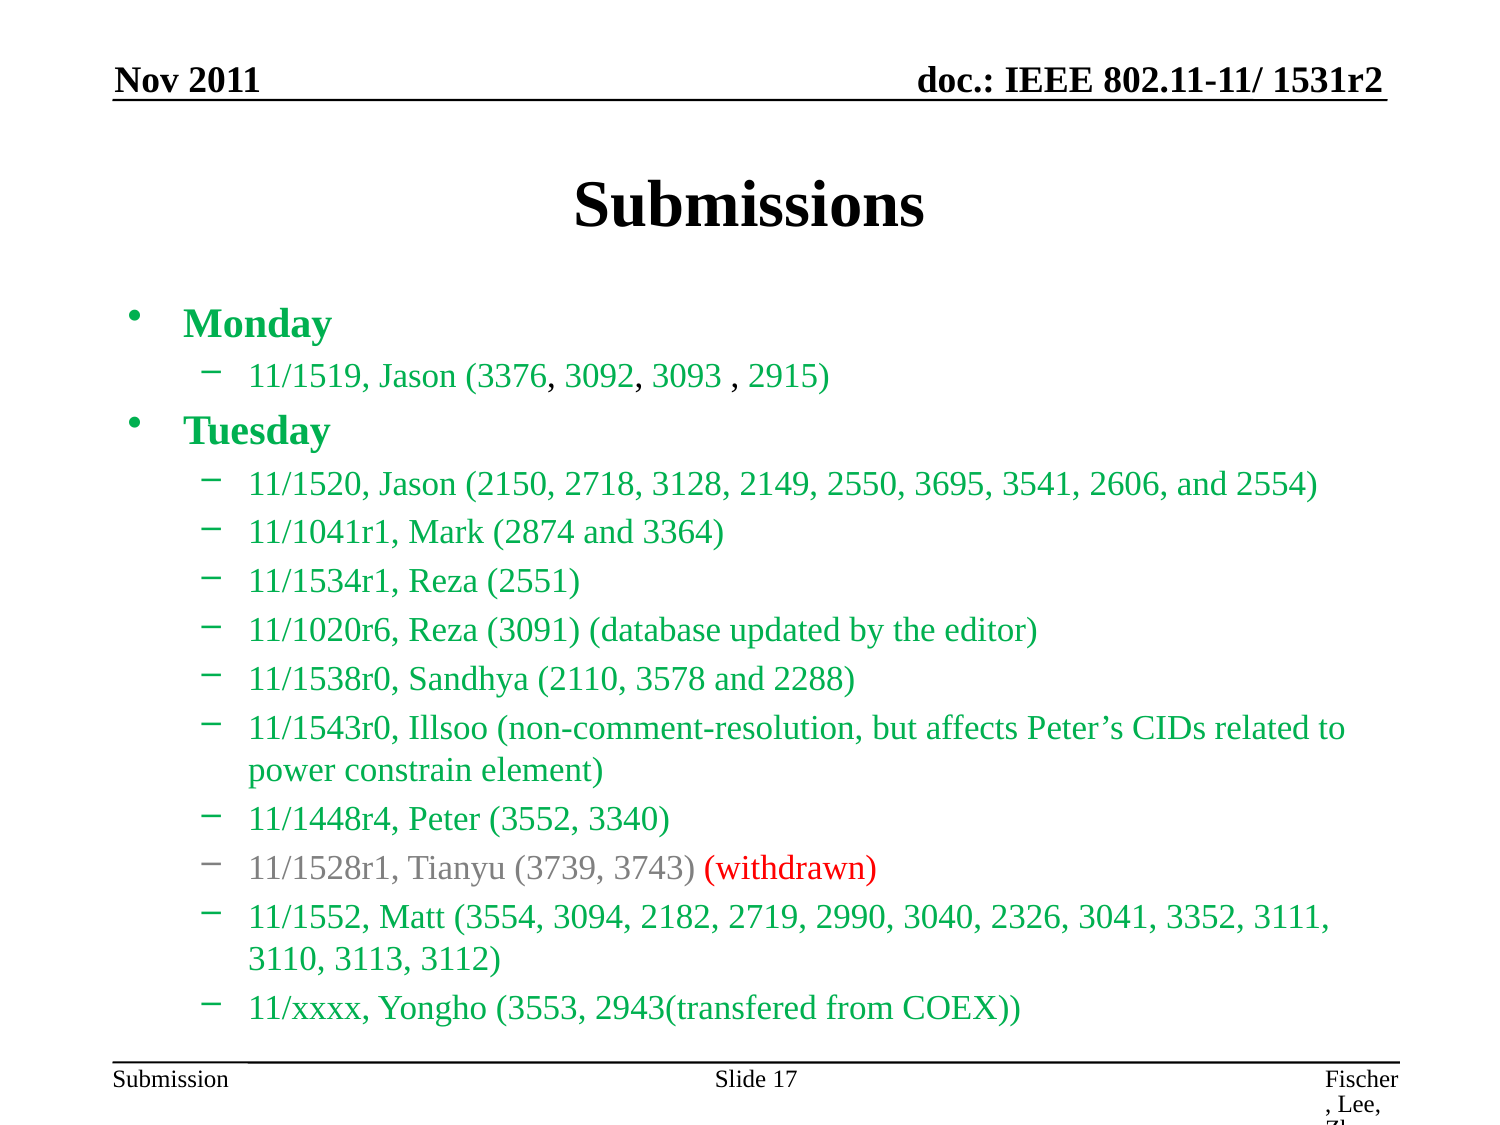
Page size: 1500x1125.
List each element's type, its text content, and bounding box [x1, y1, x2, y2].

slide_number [114, 54, 313, 101]
title Submissions [112, 112, 1388, 287]
slide_number Slide 17 [712, 1061, 800, 1093]
list Monday 11/1519, Jason (3376, 3092, 3093 , 2915) Tuesday 11/1520, Jason (2150, 2718, 3128, 2149, 2550, 3695, 3541, 2606, and 2554) 11/1041r1, Mark (2874 and 3364) 11/1534r1, Reza (2551) 11/1020r6, Reza (3091) (database updated by the editor) 11/1538r0, Sandhya (2110, 3578 and 2288) 11/1543r0, Illsoo (non-comment-resolution, but affects Peter’s CIDs related to power constrain element) 11/1448r4, Peter (3552, 3340) 11/1528r1, Tianyu (3739, 3743) (withdrawn) 11/1552, Matt (3554, 3094, 2182, 2719, 2990, 3040, 2326, 3041, 3352, 3111, 3110, 3113, 3112) 11/xxxx, Yongho (3553, 2943(transfered from COEX)) [112, 287, 1388, 1038]
footer Fischer, Lee, Zhu [1324, 1061, 1402, 1093]
